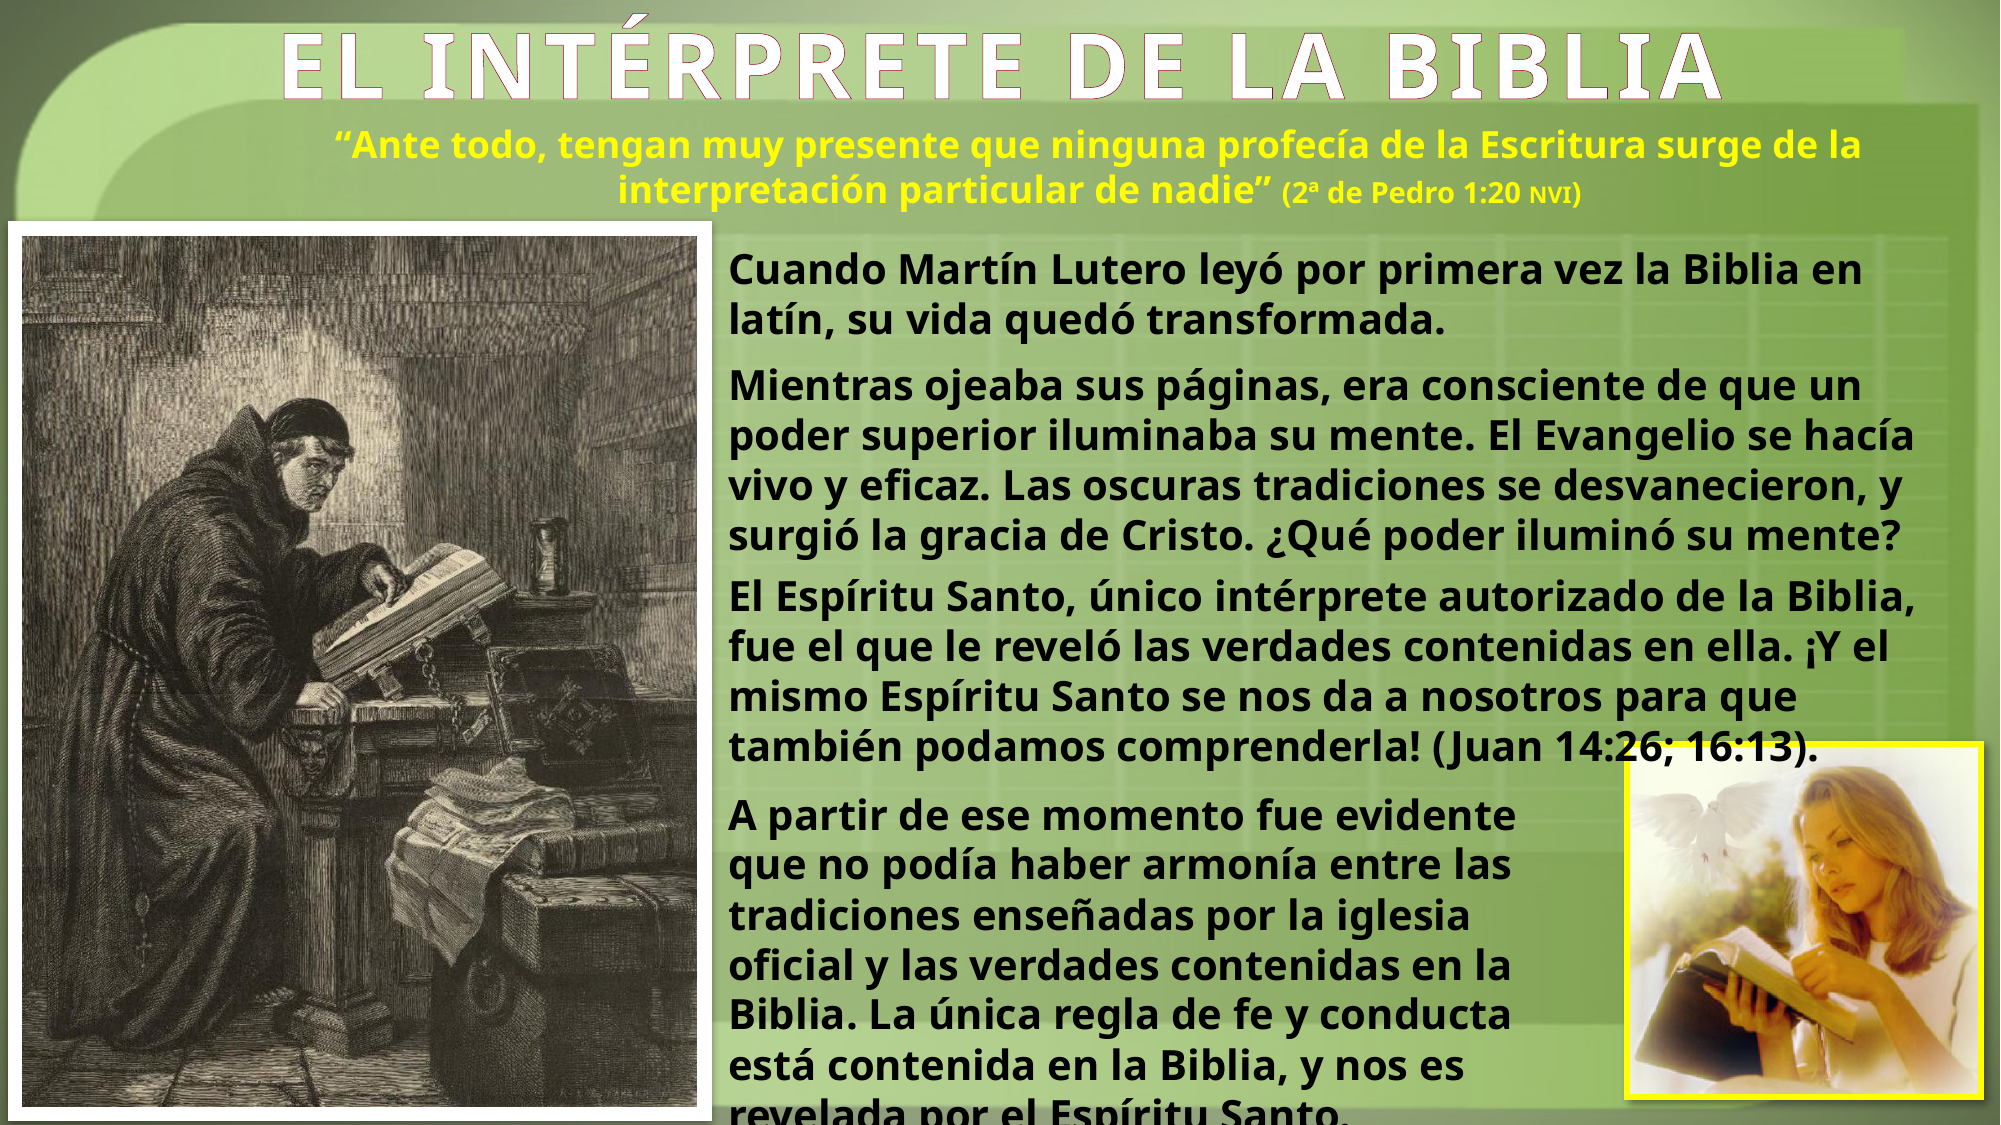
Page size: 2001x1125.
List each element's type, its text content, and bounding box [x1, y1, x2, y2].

text_box Mientras ojeaba sus páginas, era consciente de que un poder superior iluminaba su mente. El Evangelio se hacía vivo y eficaz. Las oscuras tradiciones se desvanecieron, y surgió la gracia de Cristo. ¿Qué poder iluminó su mente? [713, 351, 1978, 567]
text_box EL INTÉRPRETE DE LA BIBLIA [0, 0, 2000, 125]
text_box Cuando Martín Lutero leyó por primera vez la Biblia en latín, su vida quedó transformada. [718, 235, 1981, 351]
picture [21, 235, 698, 1107]
picture [1629, 746, 1978, 1095]
text_box El Espíritu Santo, único intérprete autorizado de la Biblia, fue el que le reveló las verdades contenidas en ella. ¡Y el mismo Espíritu Santo se nos da a nosotros para que también podamos comprenderla! (Juan 14:26; 16:13). [713, 562, 1981, 778]
text_box “Ante todo, tengan muy presente que ninguna profecía de la Escritura surge de la interpretación particular de nadie” (2ª de Pedro 1:20 NVI) [234, 114, 1965, 219]
text_box A partir de ese momento fue evidente que no podía haber armonía entre las tradiciones enseñadas por la iglesia oficial y las verdades contenidas en la Biblia. La única regla de fe y conducta está contenida en la Biblia, y nos es revelada por el Espíritu Santo. [713, 780, 1602, 1125]
